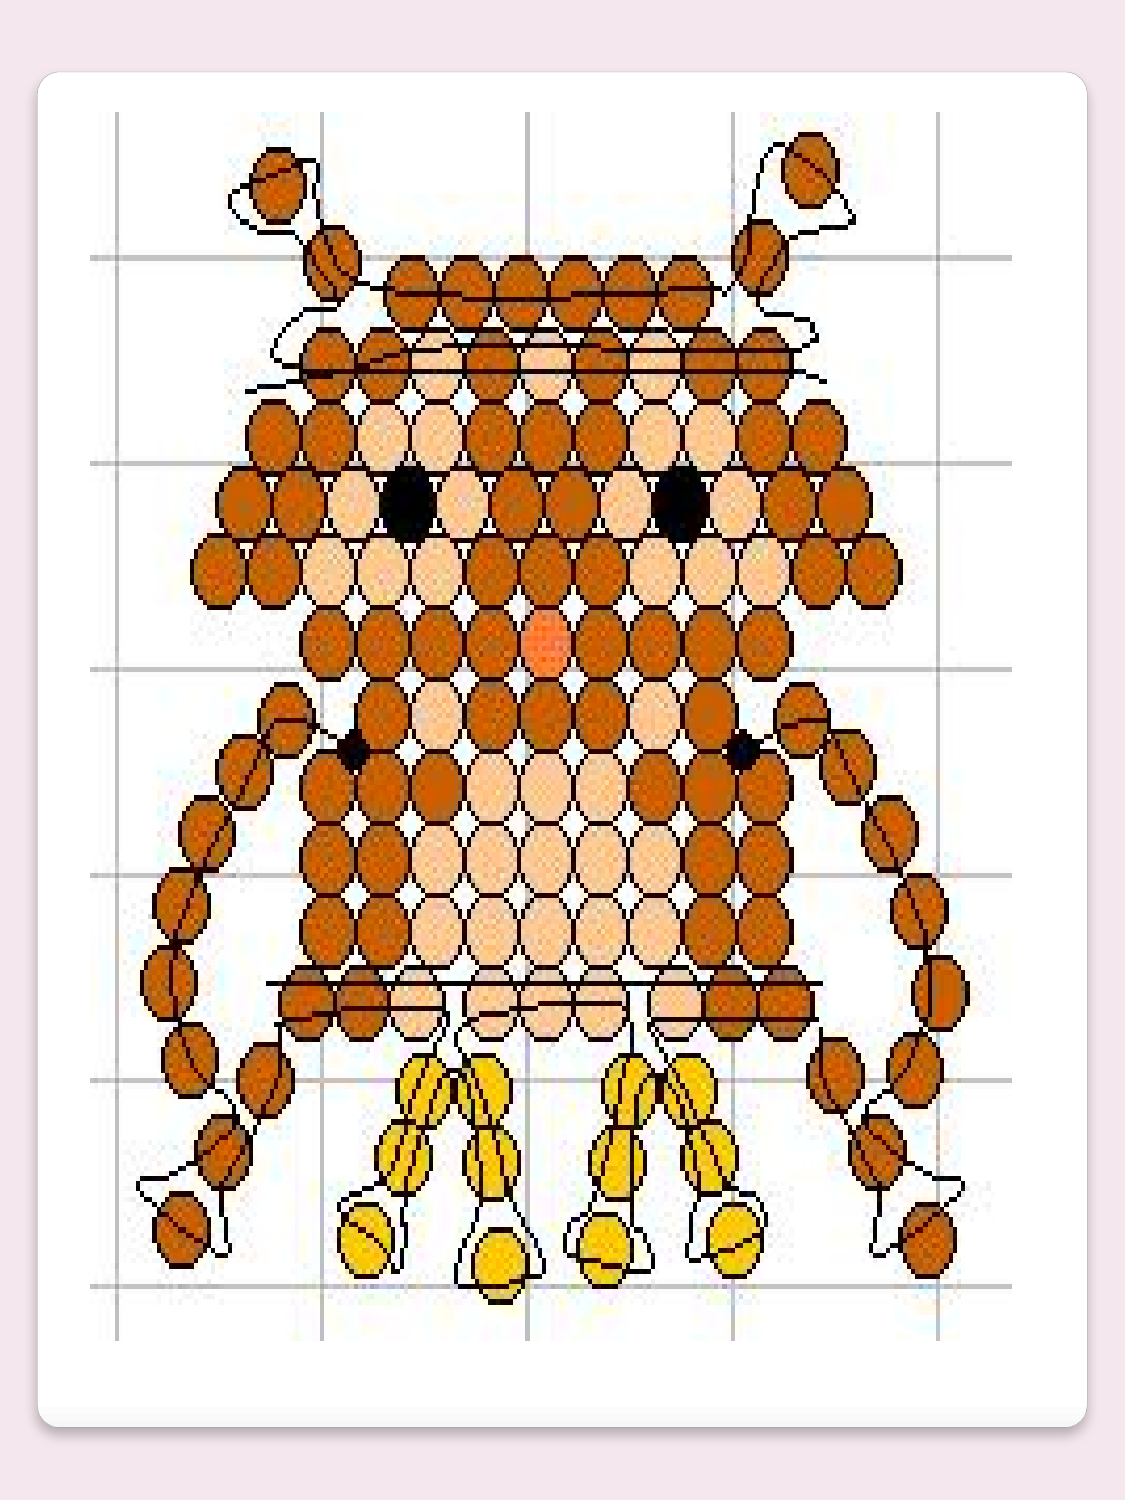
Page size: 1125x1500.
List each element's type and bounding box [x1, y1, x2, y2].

picture [89, 111, 1012, 1341]
